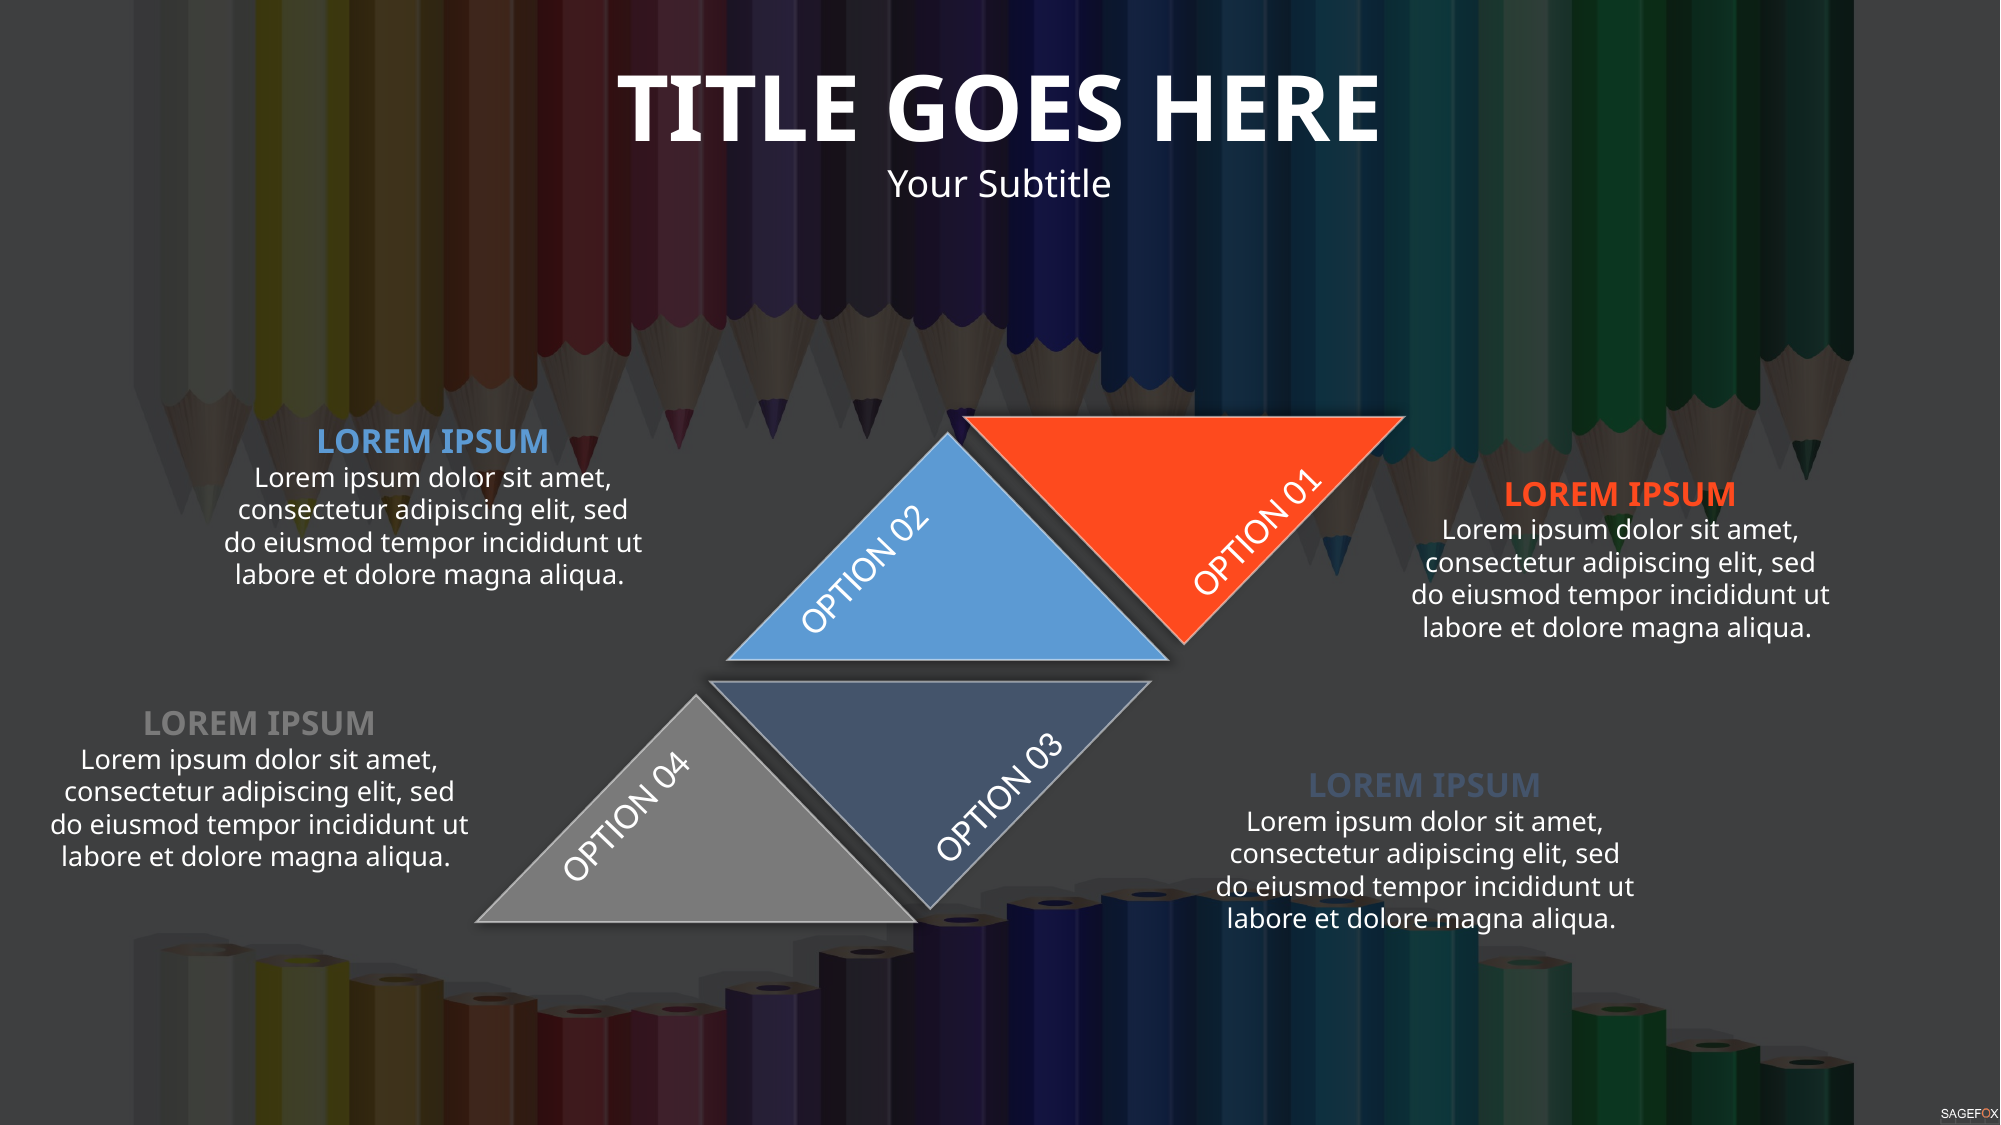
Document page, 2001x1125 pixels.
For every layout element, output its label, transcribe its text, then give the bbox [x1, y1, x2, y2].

text_box LOREM IPSUM Lorem ipsum dolor sit amet, consectetur adipiscing elit, sed do eiusmod tempor incididunt ut labore et dolore magna aliqua. [34, 694, 476, 880]
text_box LOREM IPSUM Lorem ipsum dolor sit amet, consectetur adipiscing elit, sed do eiusmod tempor incididunt ut labore et dolore magna aliqua. [1395, 465, 1846, 650]
picture [1940, 0, 2001, 1125]
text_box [727, 432, 1168, 668]
text_box LOREM IPSUM Lorem ipsum dolor sit amet, consectetur adipiscing elit, sed do eiusmod tempor incididunt ut labore et dolore magna aliqua. [208, 412, 658, 598]
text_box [710, 681, 1151, 909]
text_box LOREM IPSUM Lorem ipsum dolor sit amet, consectetur adipiscing elit, sed do eiusmod tempor incididunt ut labore et dolore magna aliqua. [1199, 756, 1650, 942]
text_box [476, 694, 917, 923]
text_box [964, 416, 1405, 645]
text_box TITLE GOES HERE Your Subtitle [548, 42, 1452, 212]
